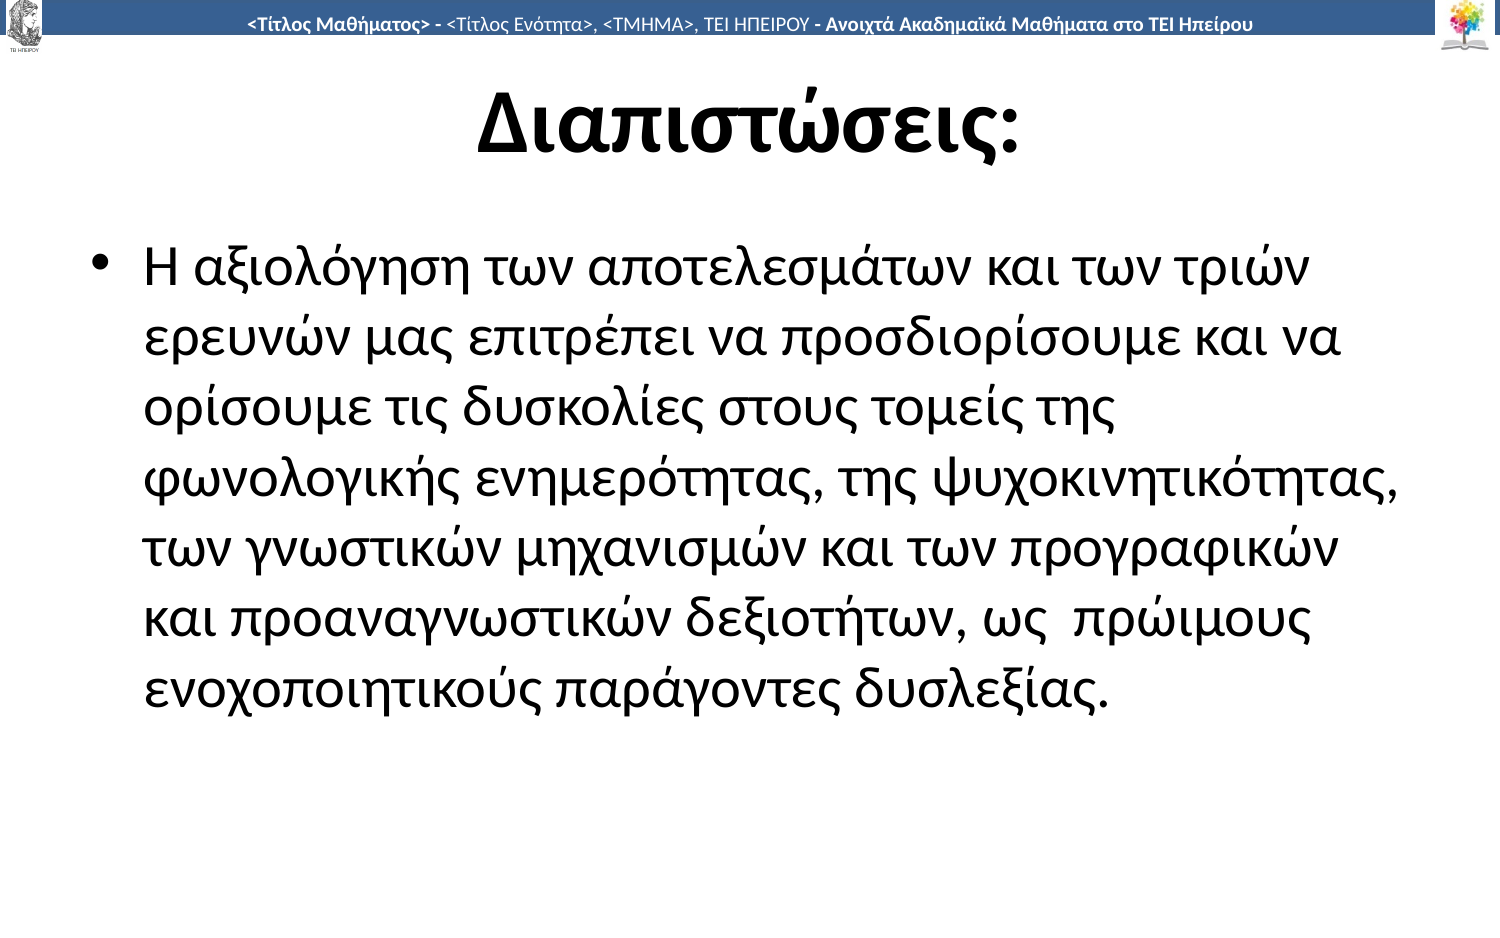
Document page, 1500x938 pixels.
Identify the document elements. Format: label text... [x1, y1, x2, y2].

title Διαπιστώσεις: [75, 37, 1425, 194]
picture [1435, 0, 1495, 52]
picture [6, 0, 42, 54]
list Η αξιολόγηση των αποτελεσμάτων και των τριών ερευνών μας επιτρέπει να προσδιορίσουμε και να ορίσουμε τις δυσκολίες στους τομείς της φωνολογικής ενημερότητας, της ψυχοκινητικότητας, των γνωστικών μηχανισμών και των προγραφικών και προαναγνωστικών δεξιοτήτων, ως πρώιμους ενοχοποιητικούς παράγοντες δυσλεξίας. [75, 218, 1425, 838]
